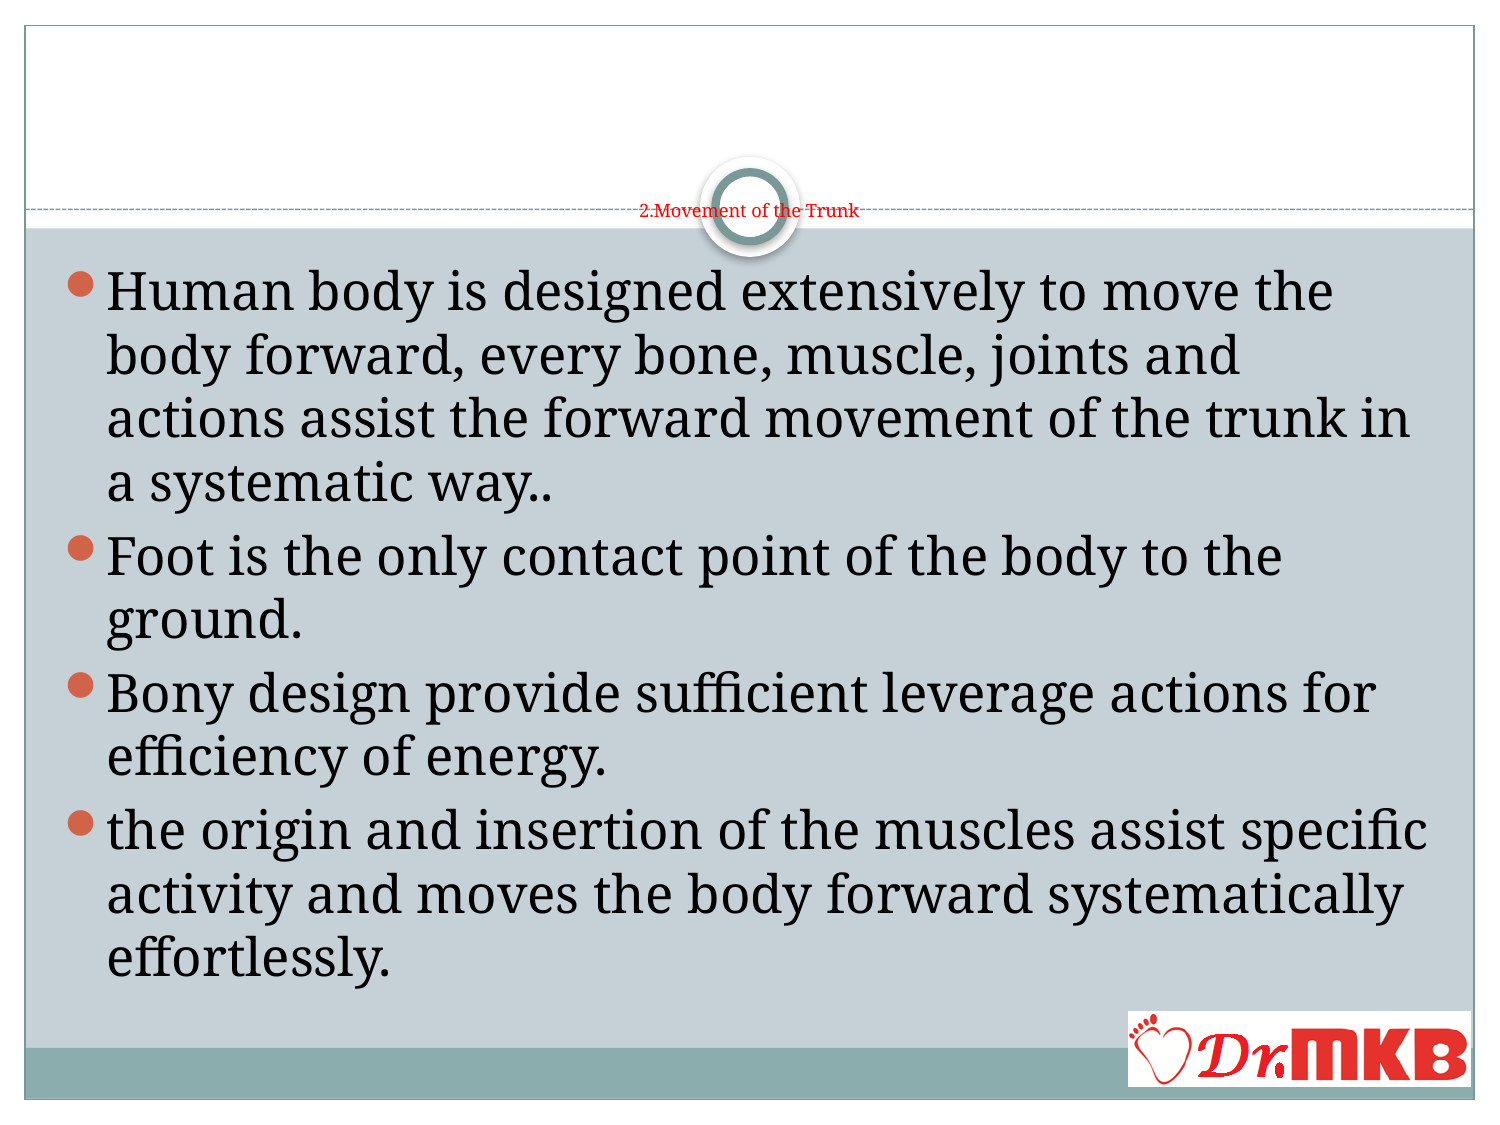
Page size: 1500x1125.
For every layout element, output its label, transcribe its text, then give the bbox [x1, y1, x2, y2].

title 2.Movement of the Trunk [49, 37, 1450, 244]
picture [1127, 1011, 1471, 1088]
list Human body is designed extensively to move the body forward, every bone, muscle, joints and actions assist the forward movement of the trunk in a systematic way.. Foot is the only contact point of the body to the ground. Bony design provide sufficient leverage actions for efficiency of energy. the origin and insertion of the muscles assist specific activity and moves the body forward systematically effortlessly. [49, 250, 1445, 1001]
